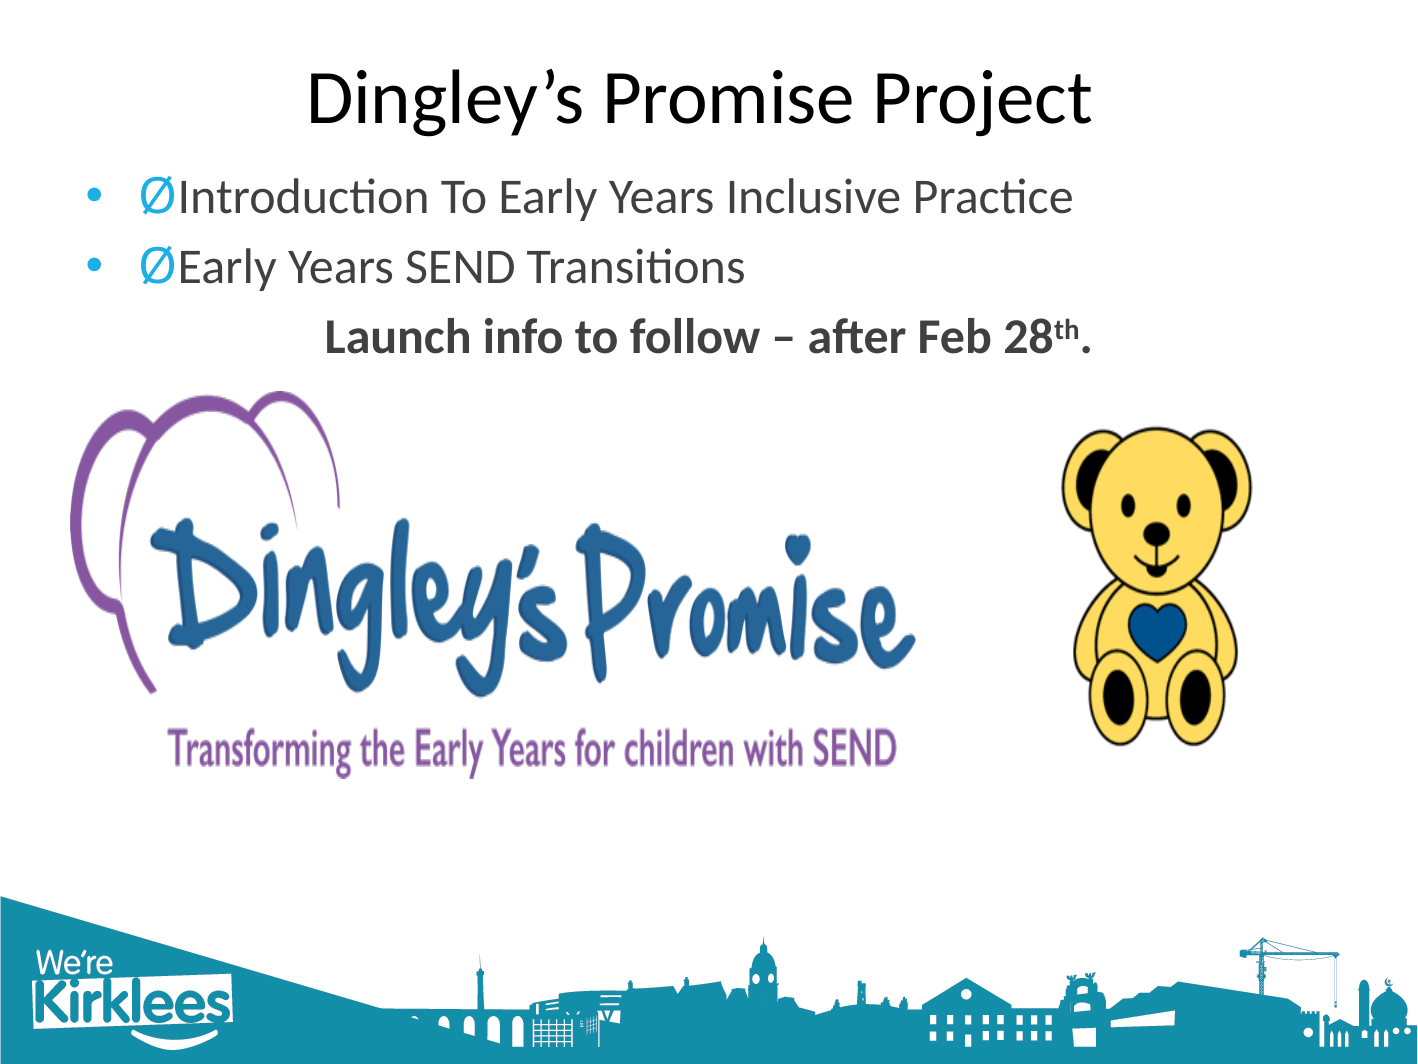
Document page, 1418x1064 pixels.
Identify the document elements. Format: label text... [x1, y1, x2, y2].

list ØIntroduction To Early Years Inclusive Practice ØEarly Years SEND Transitions Launch info to follow – after Feb 28th. [70, 156, 1347, 932]
title Dingley’s Promise Project [70, 39, 1347, 147]
picture [0, 3, 1418, 1064]
